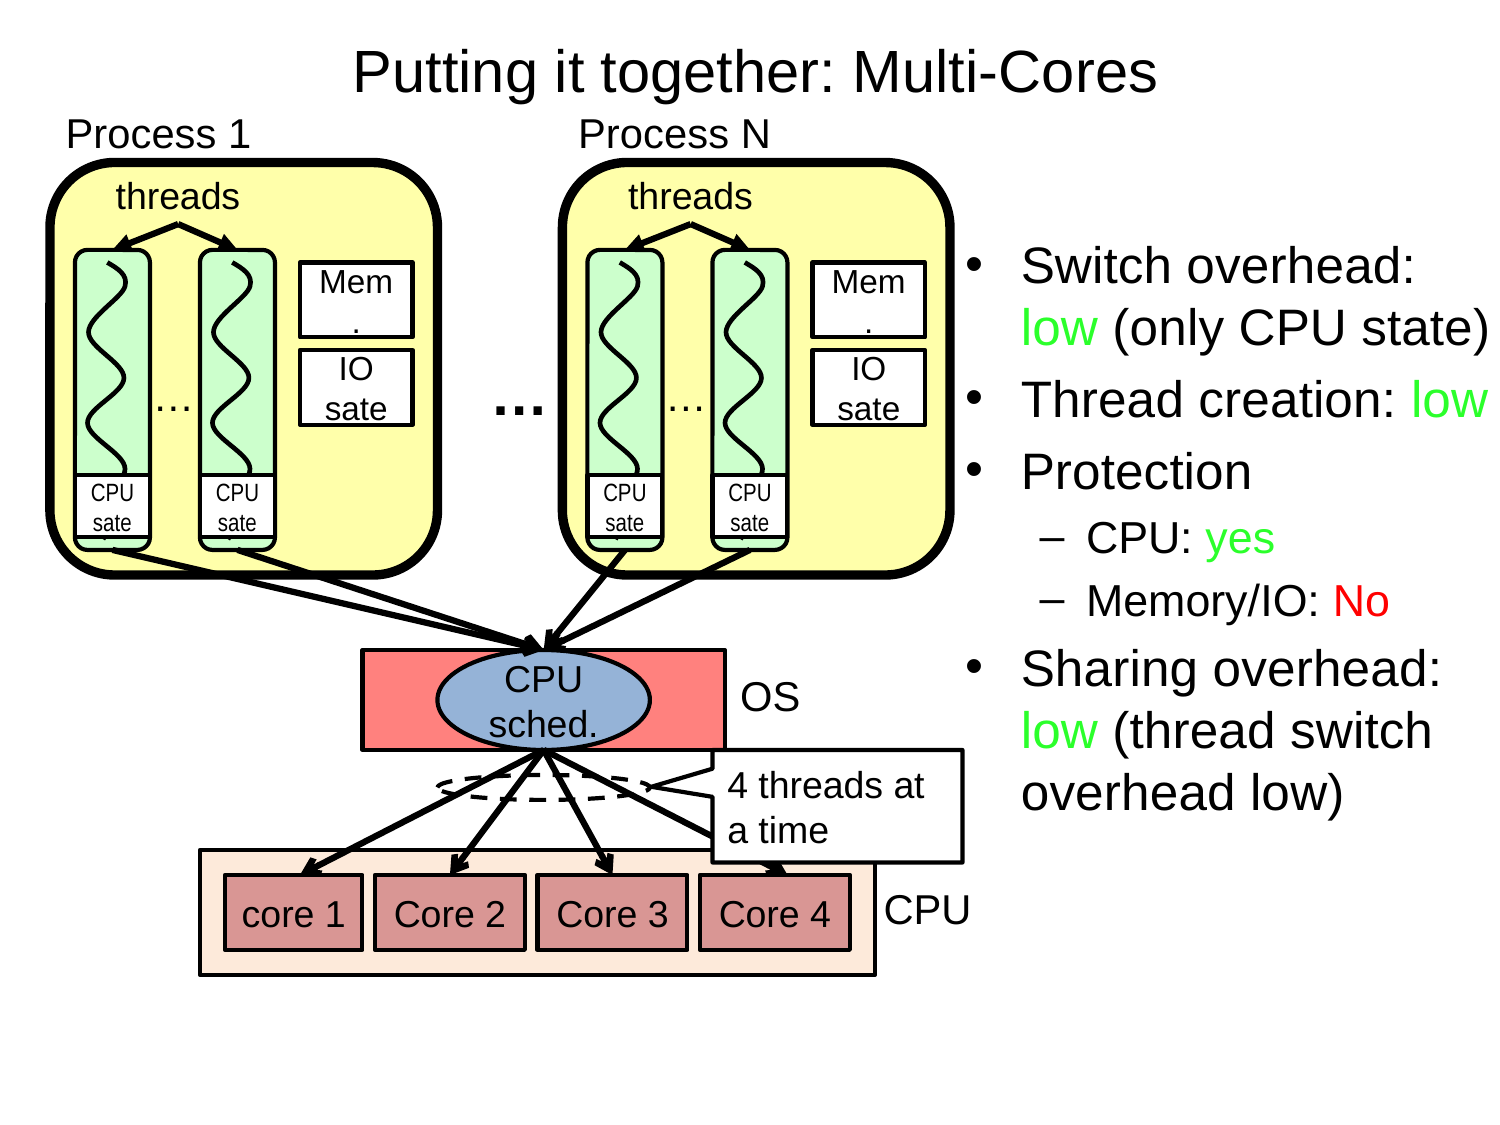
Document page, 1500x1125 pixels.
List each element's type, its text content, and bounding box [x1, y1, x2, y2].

text_box CPU sched. [437, 660, 650, 747]
text_box Process N [563, 99, 786, 165]
text_box [362, 660, 502, 748]
text_box Mem. [300, 262, 413, 338]
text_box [543, 872, 788, 876]
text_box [178, 224, 238, 251]
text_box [449, 872, 537, 876]
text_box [690, 224, 751, 251]
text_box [437, 749, 963, 863]
text_box threads [100, 164, 256, 224]
text_box threads [613, 164, 768, 224]
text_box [199, 249, 276, 548]
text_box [112, 224, 177, 251]
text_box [587, 249, 663, 548]
text_box [49, 162, 438, 575]
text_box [299, 749, 444, 876]
text_box … [475, 350, 564, 435]
text_box IO sate [300, 349, 413, 425]
text_box Mem. [812, 262, 925, 338]
text_box Core 3 [537, 885, 688, 950]
text_box Core 2 [374, 885, 525, 950]
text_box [712, 249, 788, 551]
text_box Process 1 [50, 99, 267, 165]
list Switch overhead: low (only CPU state) Thread creation: low Protection CPU: yes Memory/IO: No Sharing overhead: low (thread switch overhead low) [950, 224, 1500, 863]
text_box [199, 849, 875, 975]
text_box [586, 659, 725, 747]
text_box IO sate [812, 349, 925, 425]
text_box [74, 249, 151, 551]
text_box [624, 224, 689, 251]
text_box … [666, 362, 707, 428]
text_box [112, 549, 236, 651]
text_box … [154, 362, 194, 428]
title Putting it together: Multi-Cores [50, 24, 1463, 113]
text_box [237, 549, 542, 651]
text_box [543, 549, 751, 651]
text_box Core 4 [699, 874, 850, 950]
text_box OS [725, 662, 816, 728]
text_box CPU [868, 875, 987, 940]
text_box [562, 162, 950, 576]
text_box core 1 [224, 874, 363, 950]
